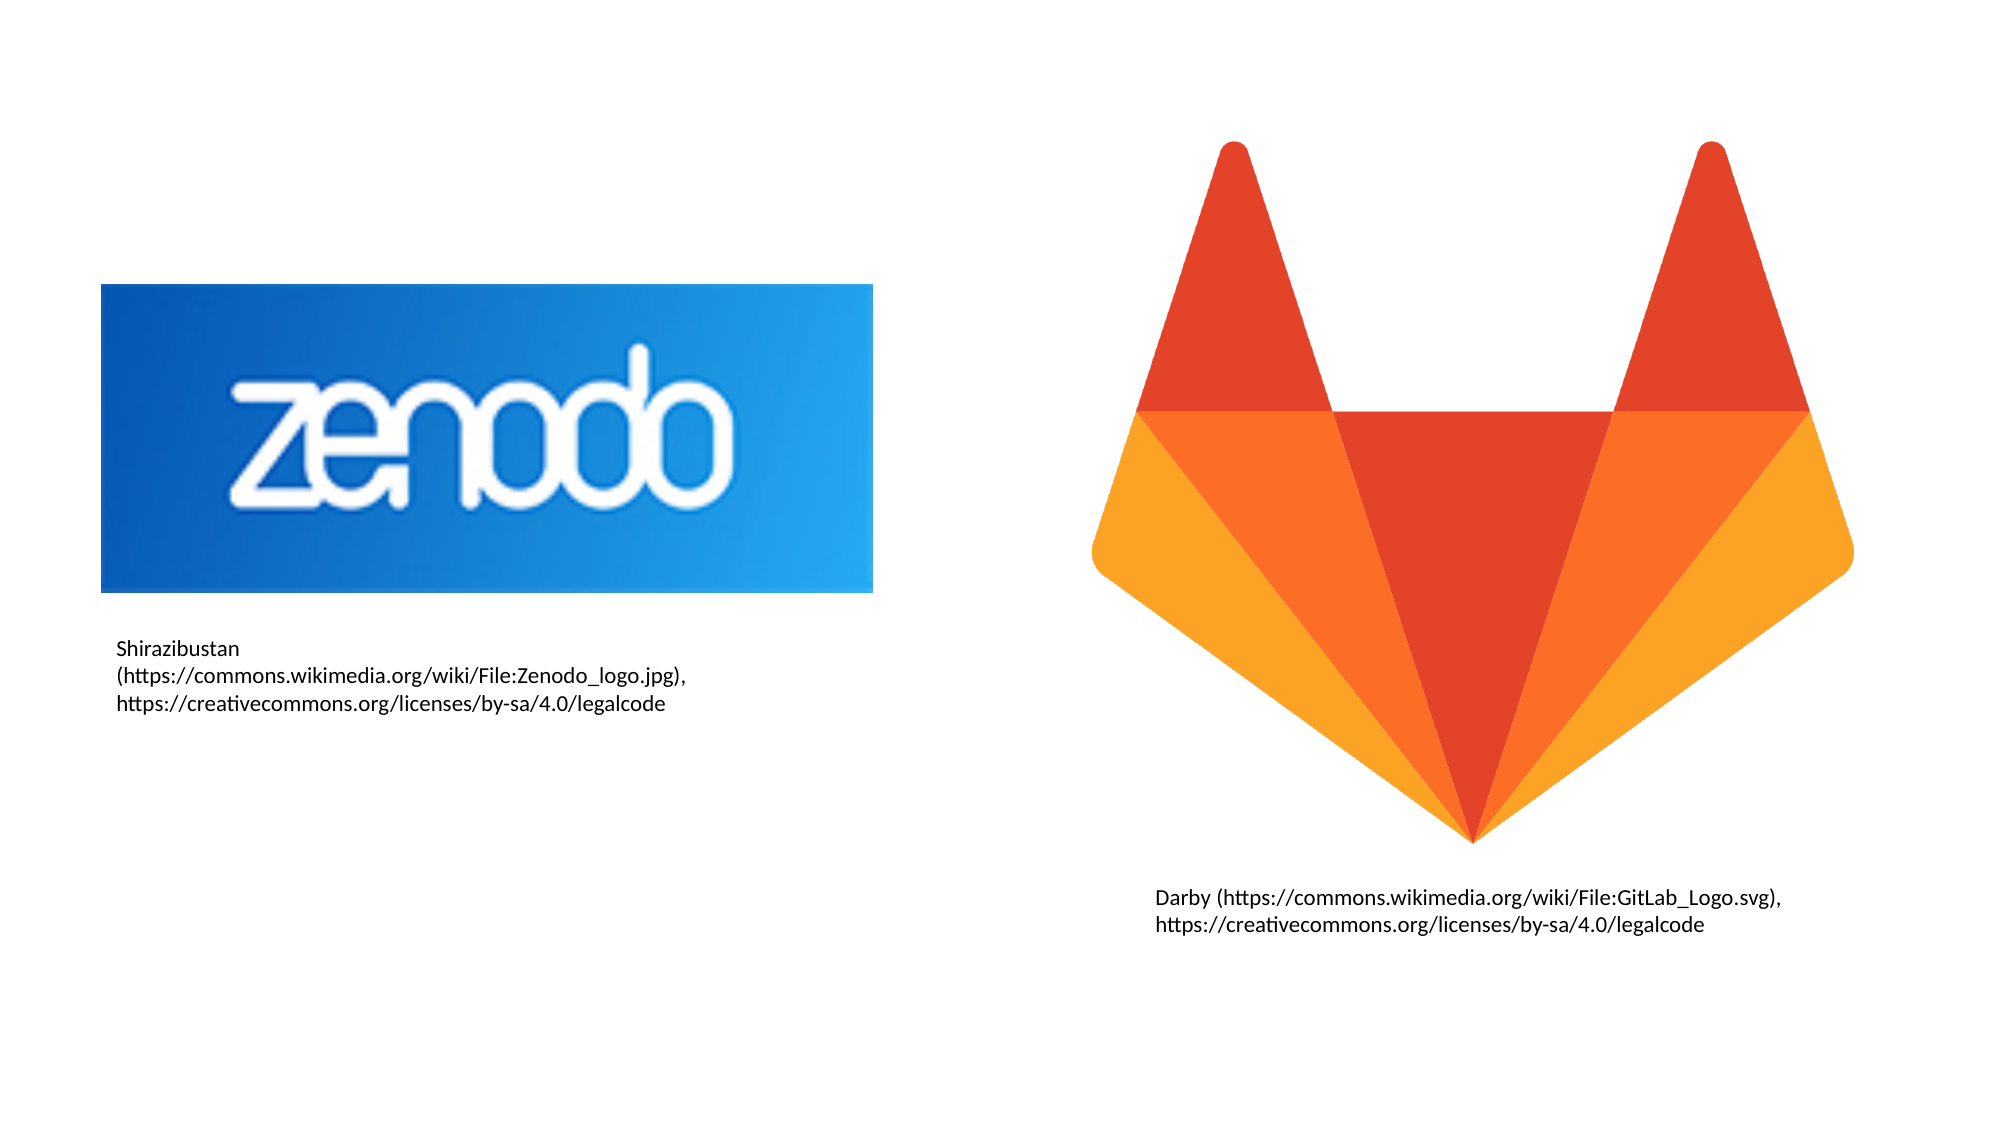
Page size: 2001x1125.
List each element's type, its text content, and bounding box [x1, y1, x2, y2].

picture [1091, 140, 1854, 845]
text_box Shirazibustan (https://commons.wikimedia.org/wiki/File:Zenodo_logo.jpg), https://creativecommons.org/licenses/by-sa/4.0/legalcode [101, 625, 750, 723]
picture [101, 284, 873, 593]
text_box Darby (https://commons.wikimedia.org/wiki/File:GitLab_Logo.svg), https://creativecommons.org/licenses/by-sa/4.0/legalcode [1140, 875, 1805, 945]
